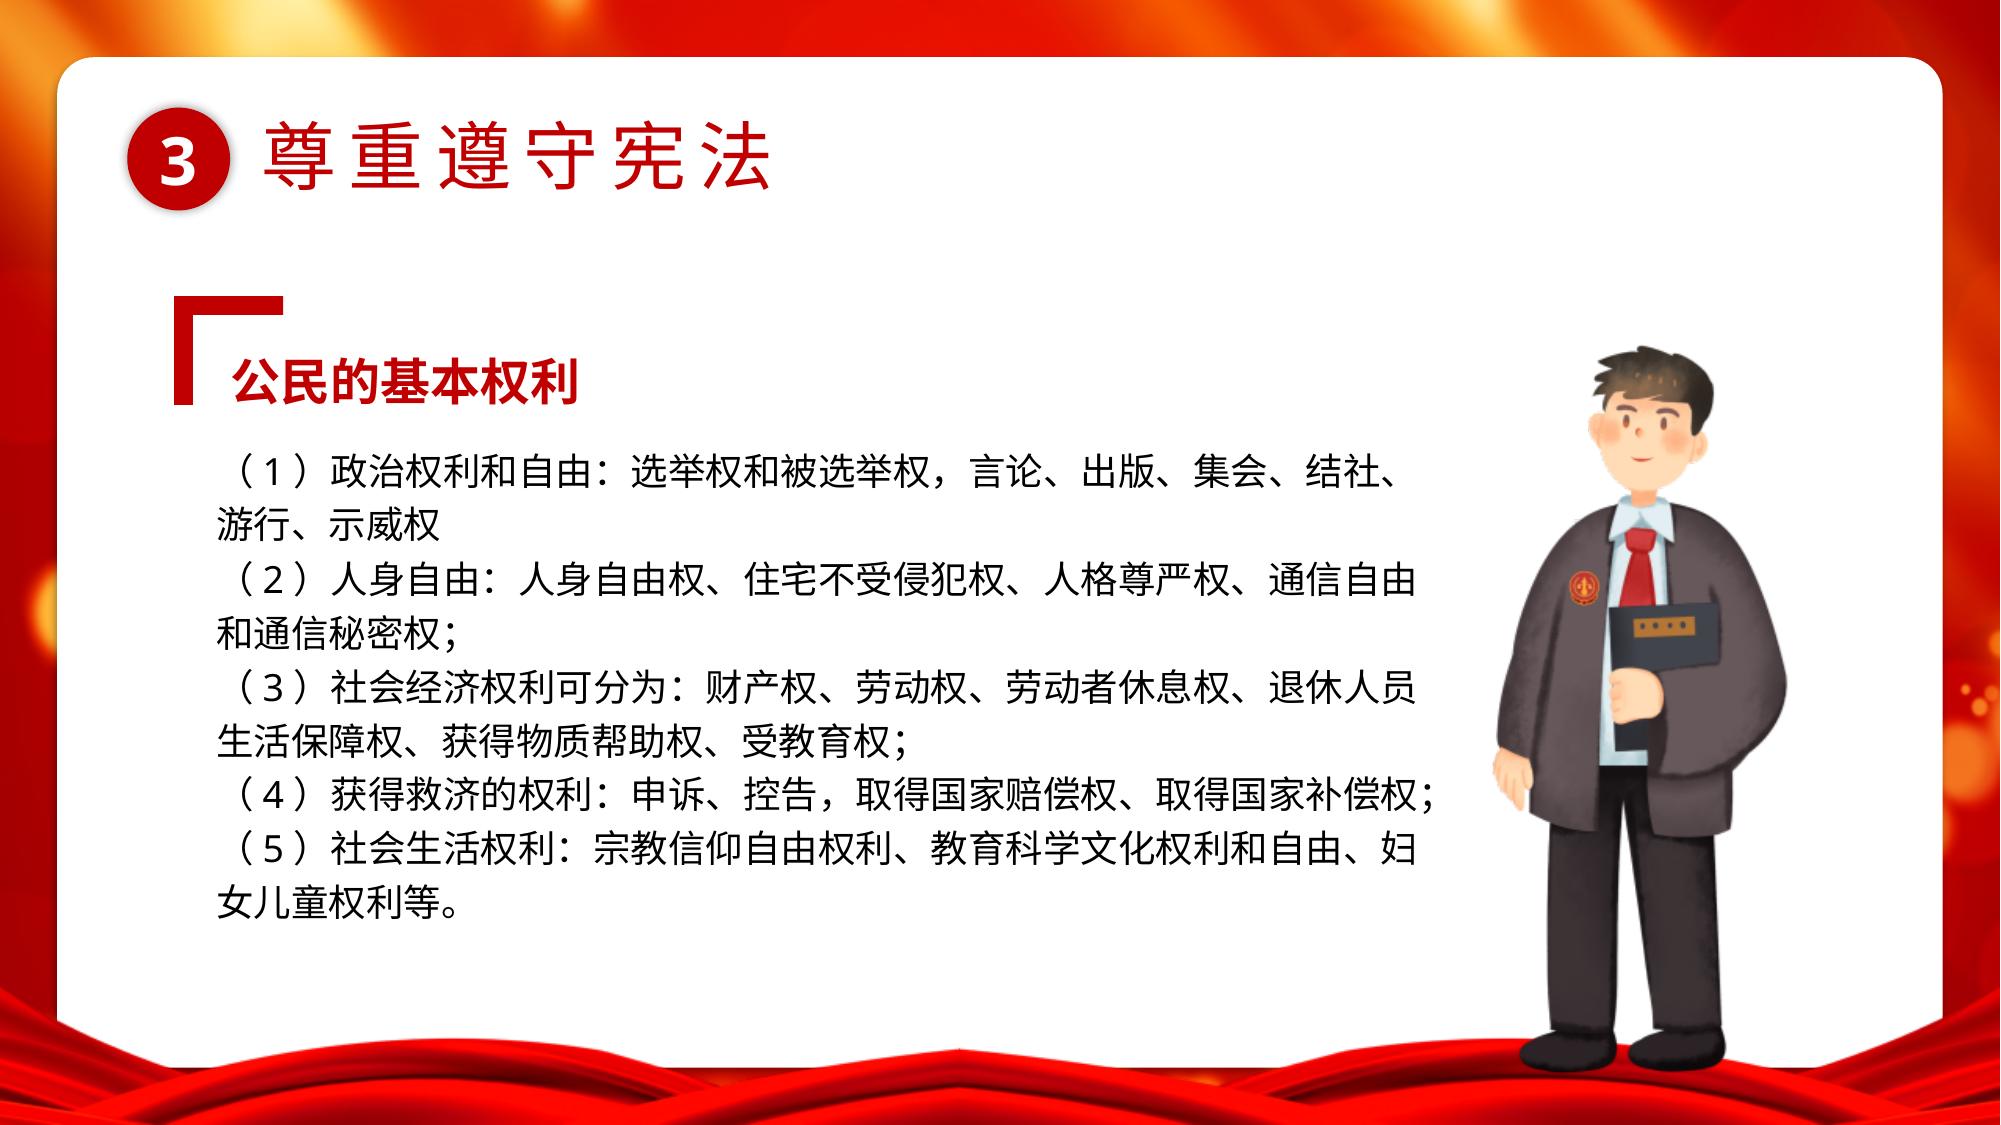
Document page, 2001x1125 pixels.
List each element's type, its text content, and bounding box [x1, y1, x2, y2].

text_box 公民的基本权利 [216, 331, 1307, 418]
text_box [173, 295, 284, 406]
picture [0, 0, 2000, 1125]
text_box （1）政治权利和自由：选举权和被选举权，言论、出版、集会、结社、游行、示威权 （2）人身自由：人身自由权、住宅不受侵犯权、人格尊严权、通信自由和通信秘密权； （3）社会经济权利可分为：财产权、劳动权、劳动者休息权、退休人员生活保障权、获得物质帮助权、受教育权； （4）获得救济的权利：申诉、控告，取得国家赔偿权、取得国家补偿权； （5）社会生活权利：宗教信仰自由权利、教育科学文化权利和自由、妇女儿童权利等。 [201, 431, 1437, 932]
